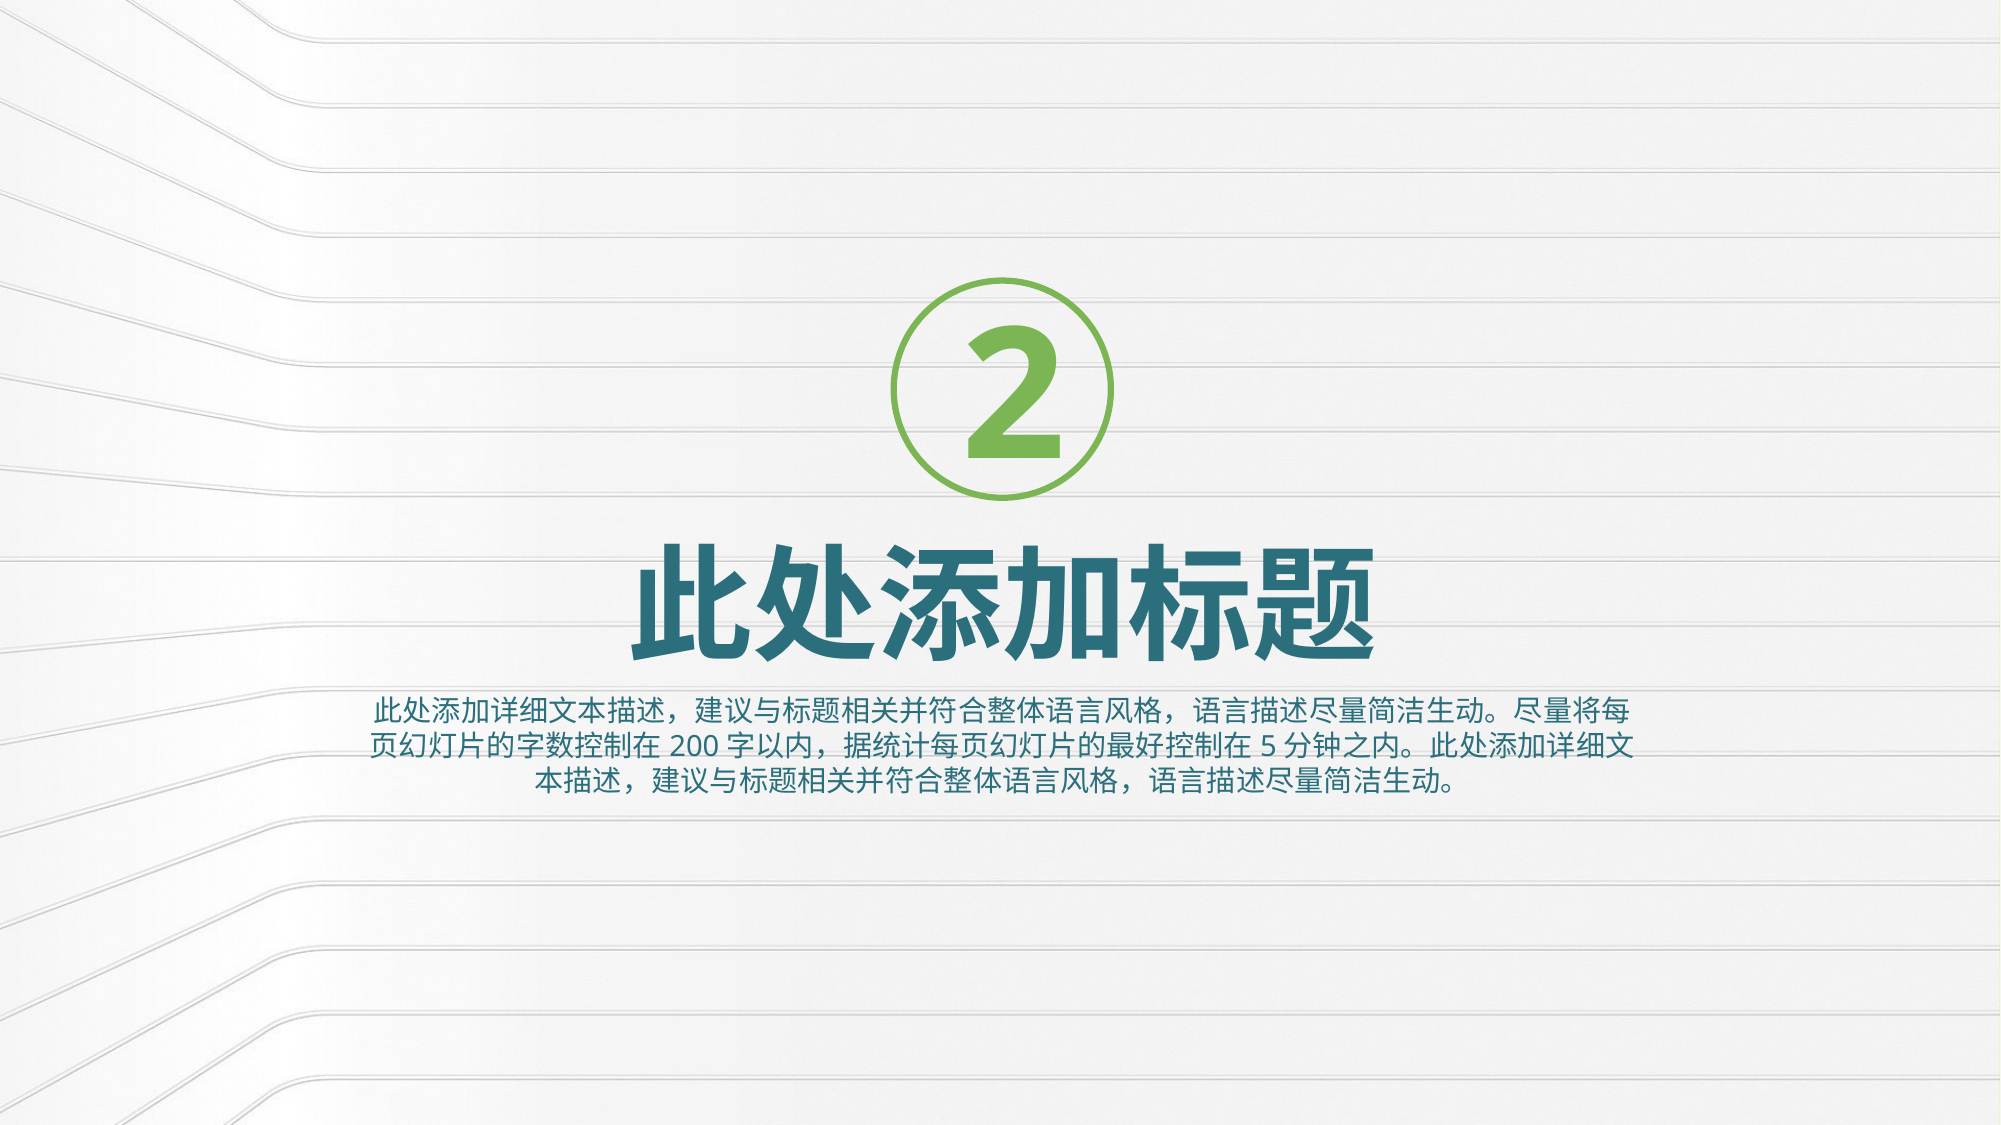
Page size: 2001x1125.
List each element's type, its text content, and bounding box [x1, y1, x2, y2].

text_box 2 [947, 267, 1058, 503]
text_box 此处添加详细文本描述，建议与标题相关并符合整体语言风格，语言描述尽量简洁生动。尽量将每页幻灯片的字数控制在200字以内，据统计每页幻灯片的最好控制在5分钟之内。此处添加详细文本描述，建议与标题相关并符合整体语言风格，语言描述尽量简洁生动。 [360, 692, 1645, 798]
picture [0, 0, 2001, 1125]
text_box [892, 294, 947, 484]
text_box 此处添加标题 [612, 517, 1393, 683]
text_box [1058, 294, 1112, 484]
